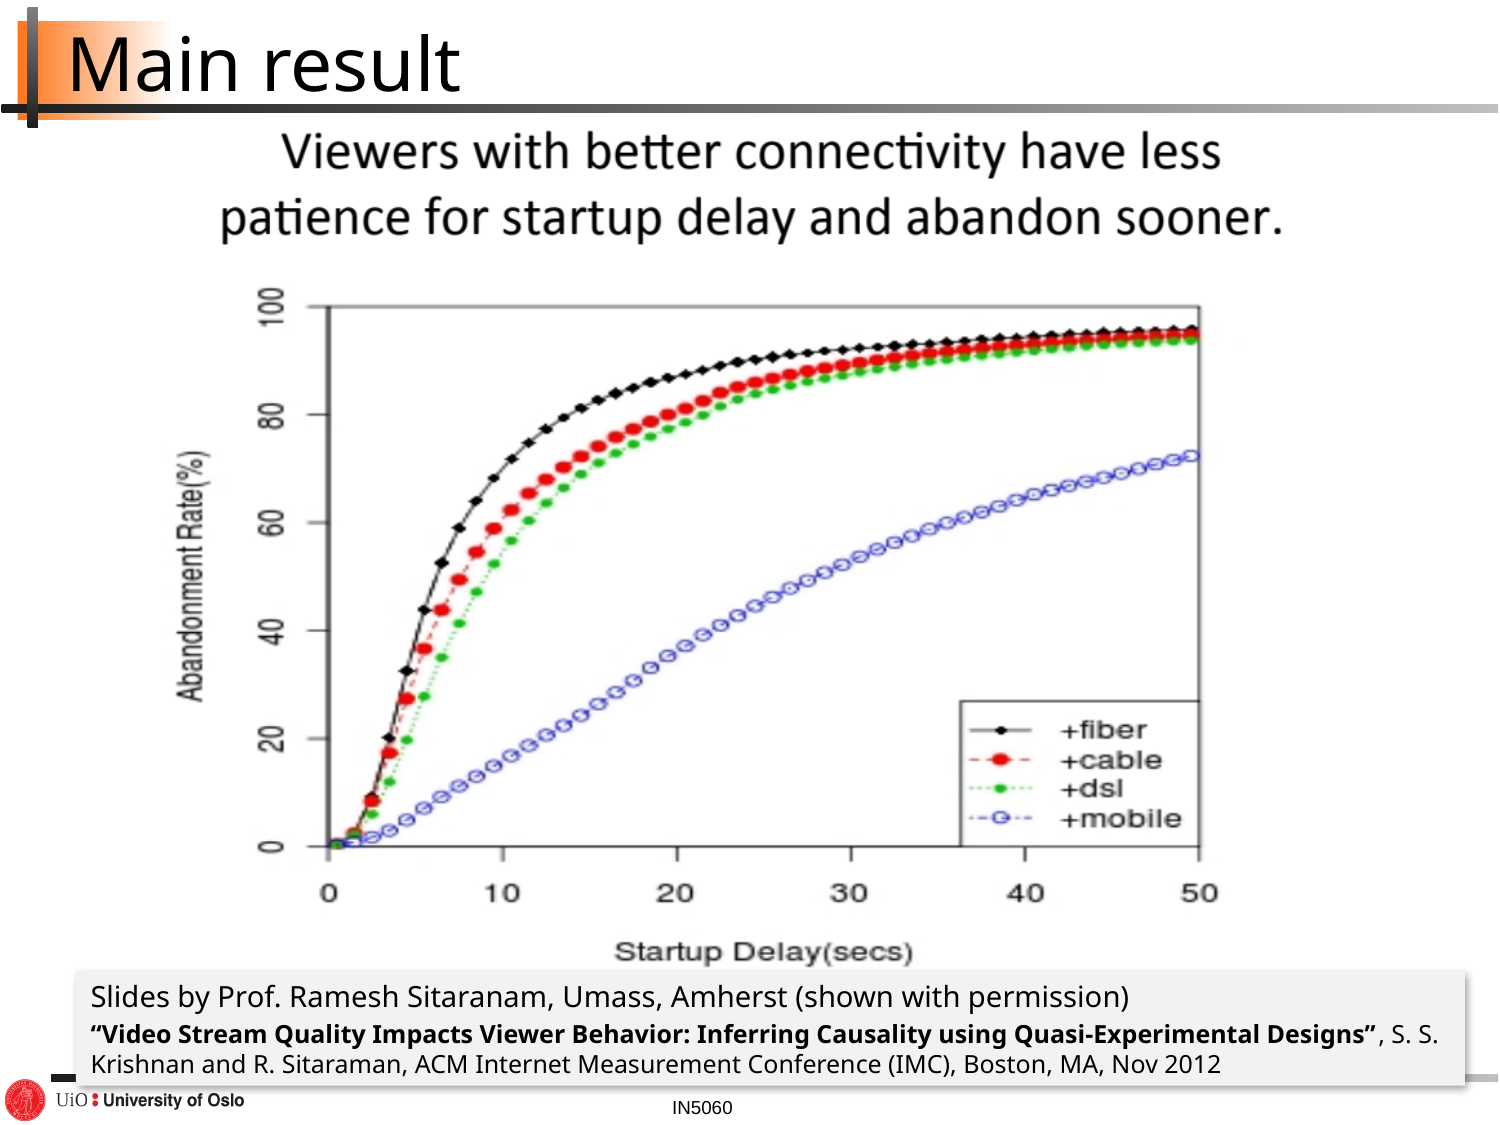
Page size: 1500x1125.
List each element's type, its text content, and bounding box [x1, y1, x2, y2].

title Main result [51, 20, 1495, 113]
text_box Slides by Prof. Ramesh Sitaranam, Umass, Amherst (shown with permission) “Video Stream Quality Impacts Viewer Behavior: Inferring Causality using Quasi-Experimental Designs”, S. S. Krishnan and R. Sitaraman, ACM Internet Measurement Conference (IMC), Boston, MA, Nov 2012 [75, 971, 1465, 1086]
picture [131, 127, 1368, 968]
